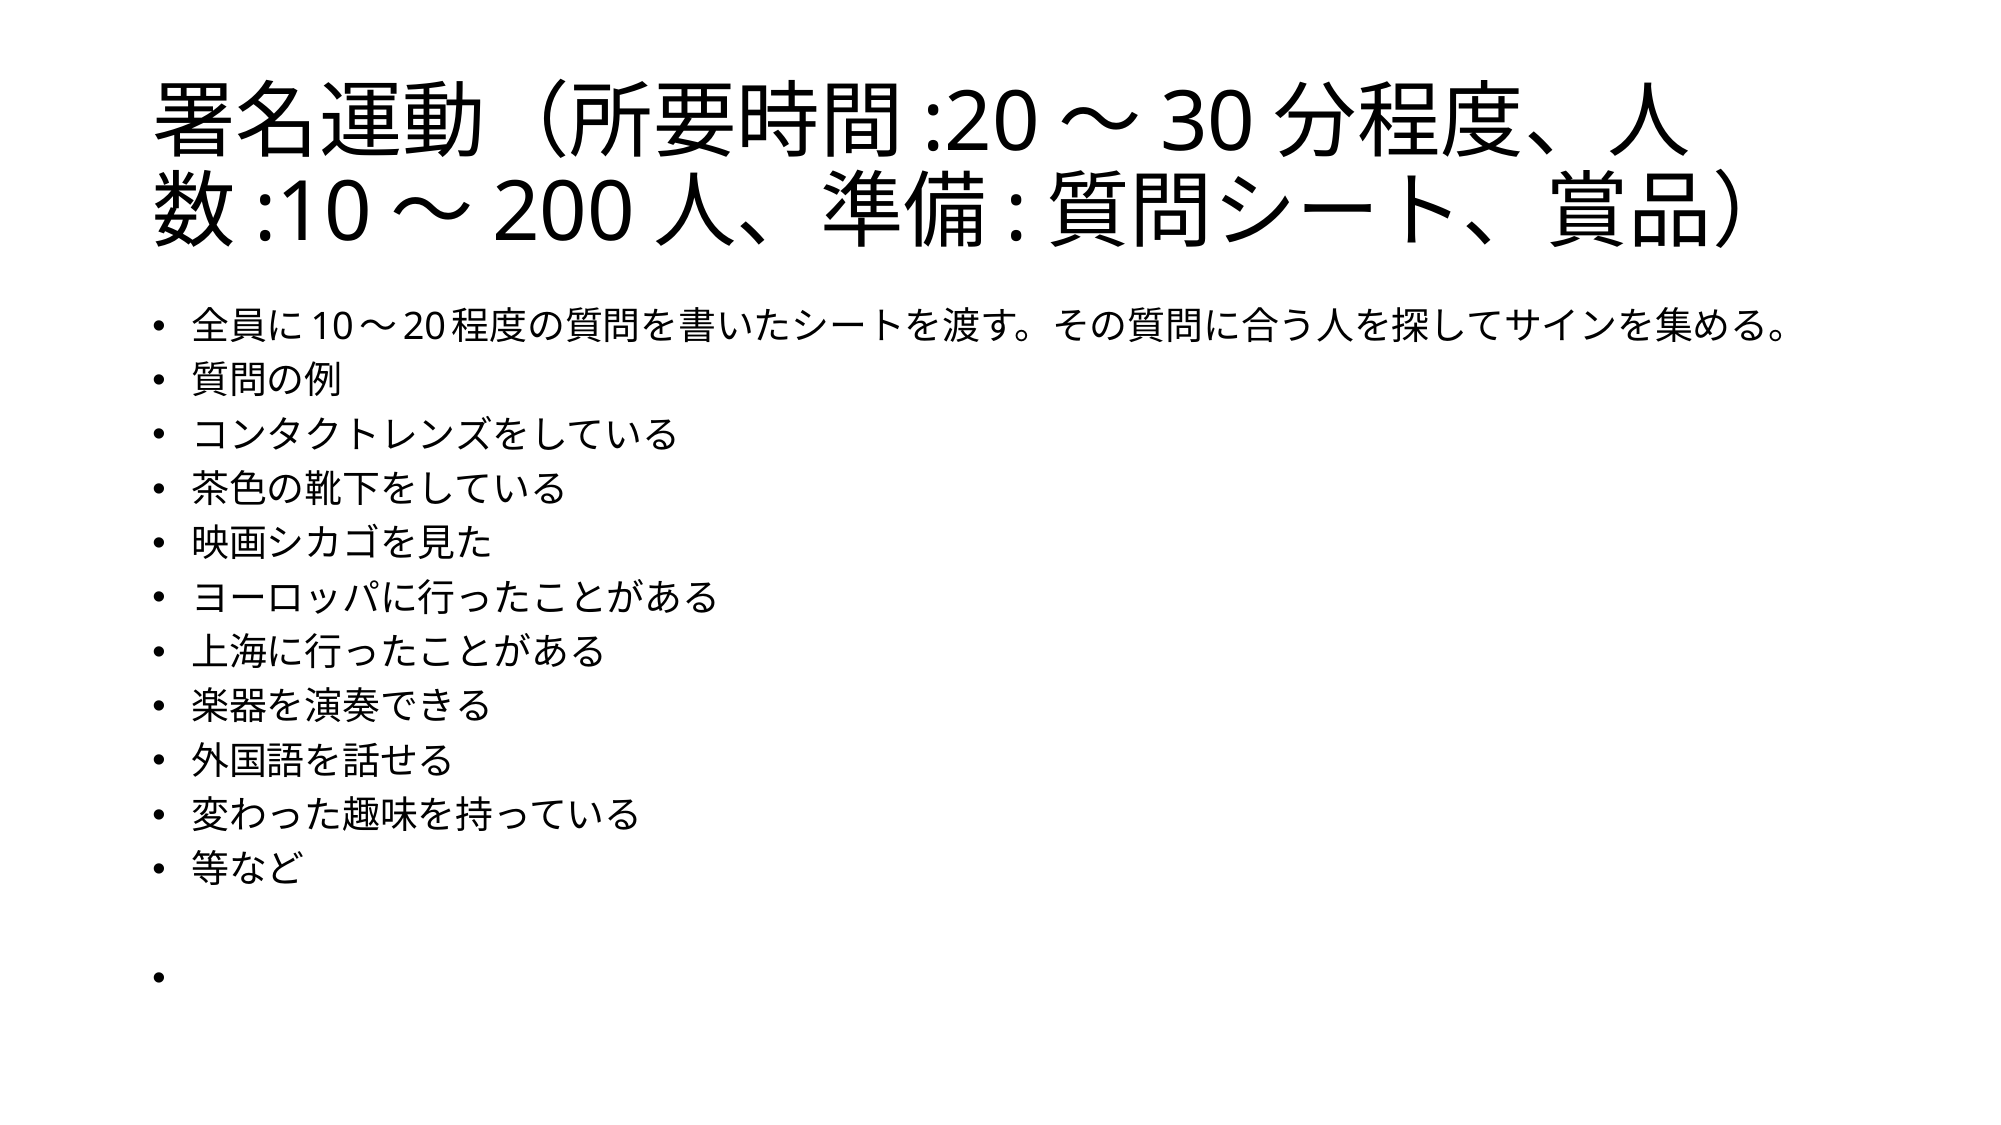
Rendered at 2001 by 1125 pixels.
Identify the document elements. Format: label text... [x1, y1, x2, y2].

title 署名運動（所要時間:20～30分程度、人数:10～200人、準備:質問シート、賞品） [137, 59, 1863, 278]
list 全員に10～20程度の質問を書いたシートを渡す。その質問に合う人を探してサインを集める。 質問の例 コンタクトレンズをしている 茶色の靴下をしている 映画シカゴを見た ヨーロッパに行ったことがある 上海に行ったことがある 楽器を演奏できる 外国語を話せる 変わった趣味を持っている 等など [137, 299, 1863, 1014]
